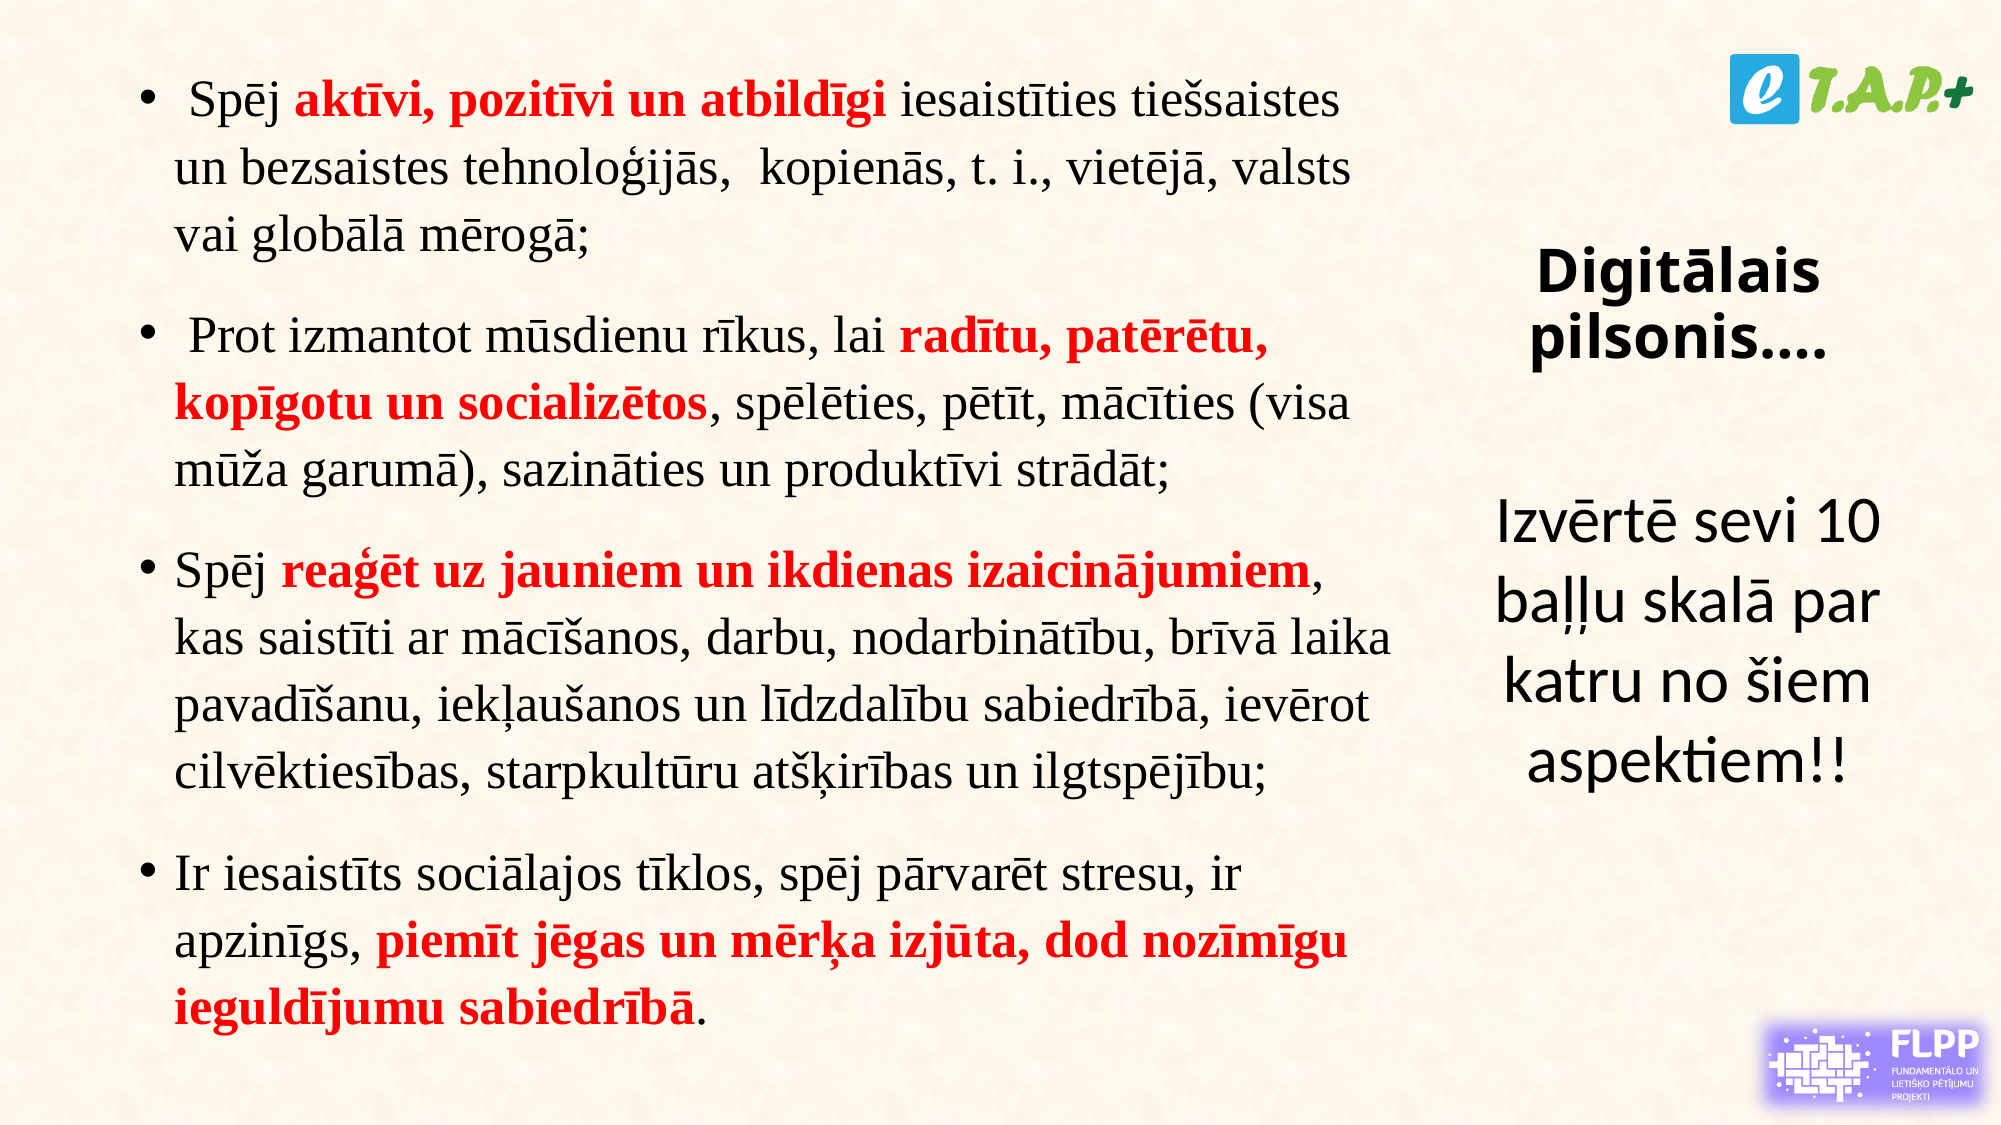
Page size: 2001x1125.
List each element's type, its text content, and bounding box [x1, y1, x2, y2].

list Spēj aktīvi, pozitīvi un atbildīgi iesaistīties tiešsaistes un bezsaistes tehnoloģijās, kopienās, t. i., vietējā, valsts vai globālā mērogā; Prot izmantot mūsdienu rīkus, lai radītu, patērētu, kopīgotu un socializētos, spēlēties, pētīt, mācīties (visa mūža garumā), sazināties un produktīvi strādāt; Spēj reaģēt uz jauniem un ikdienas izaicinājumiem, kas saistīti ar mācīšanos, darbu, nodarbinātību, brīvā laika pavadīšanu, iekļaušanos un līdzdalību sabiedrībā, ievērot cilvēktiesības, starpkultūru atšķirības un ilgtspējību; Ir iesaistīts sociālajos tīklos, spēj pārvarēt stresu, ir apzinīgs, piemīt jēgas un mērķa izjūta, dod nozīmīgu ieguldījumu sabiedrībā. [123, 52, 1419, 1087]
picture [1773, 1033, 1975, 1097]
text_box [1767, 1027, 1980, 1103]
text_box Izvērtē sevi 10 baļļu skalā par katru no šiem aspektiem!! [1418, 468, 1959, 803]
title Digitālais pilsonis…. [1419, 232, 1939, 380]
picture [1695, 25, 2001, 151]
